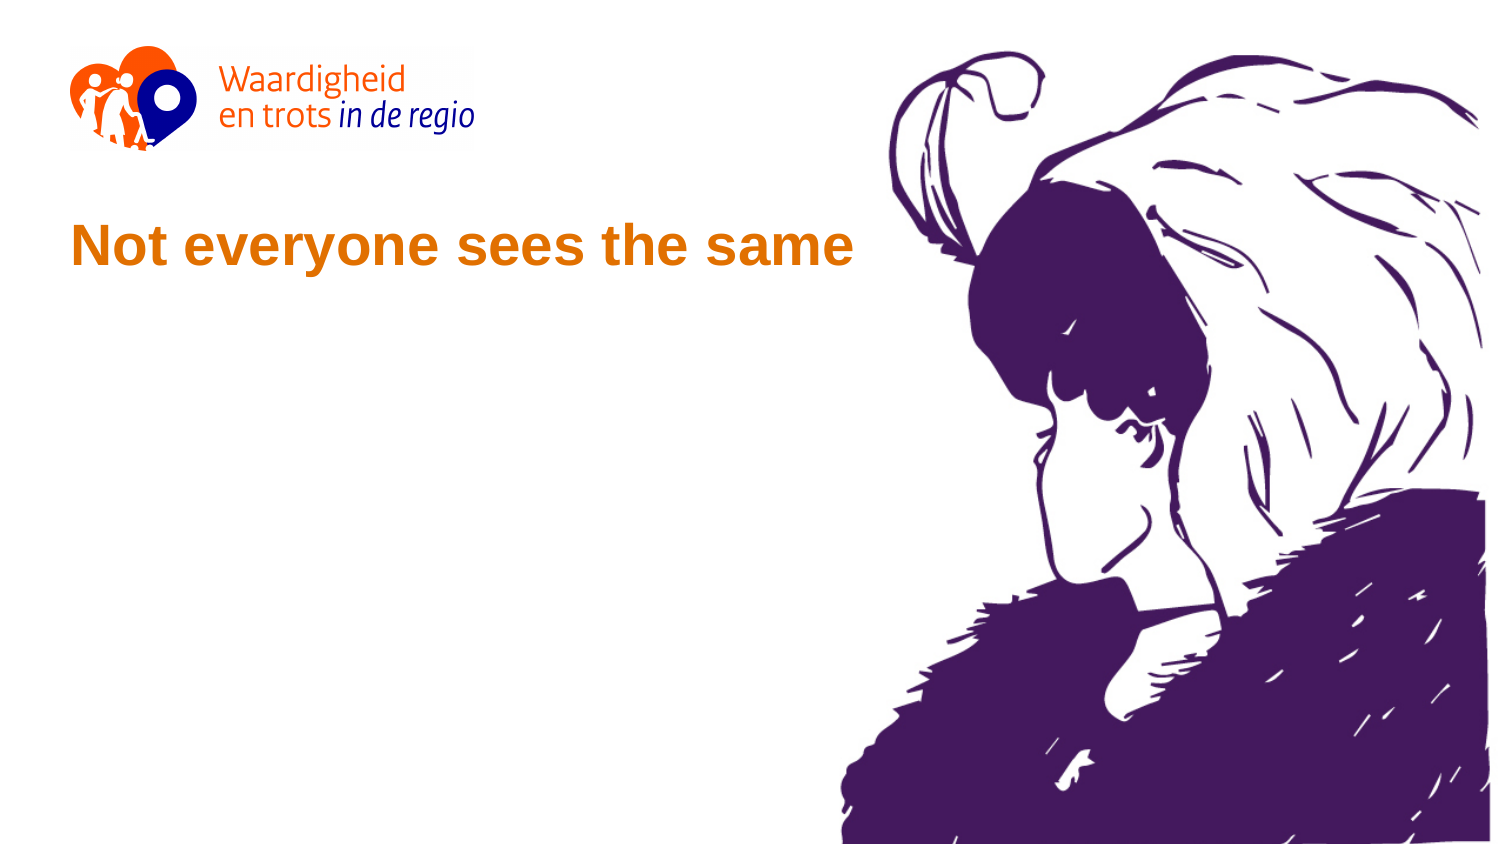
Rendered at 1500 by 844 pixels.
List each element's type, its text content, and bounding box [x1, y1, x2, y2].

title Not everyone sees the same [70, 207, 791, 278]
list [796, 0, 1500, 844]
picture [70, 46, 474, 151]
